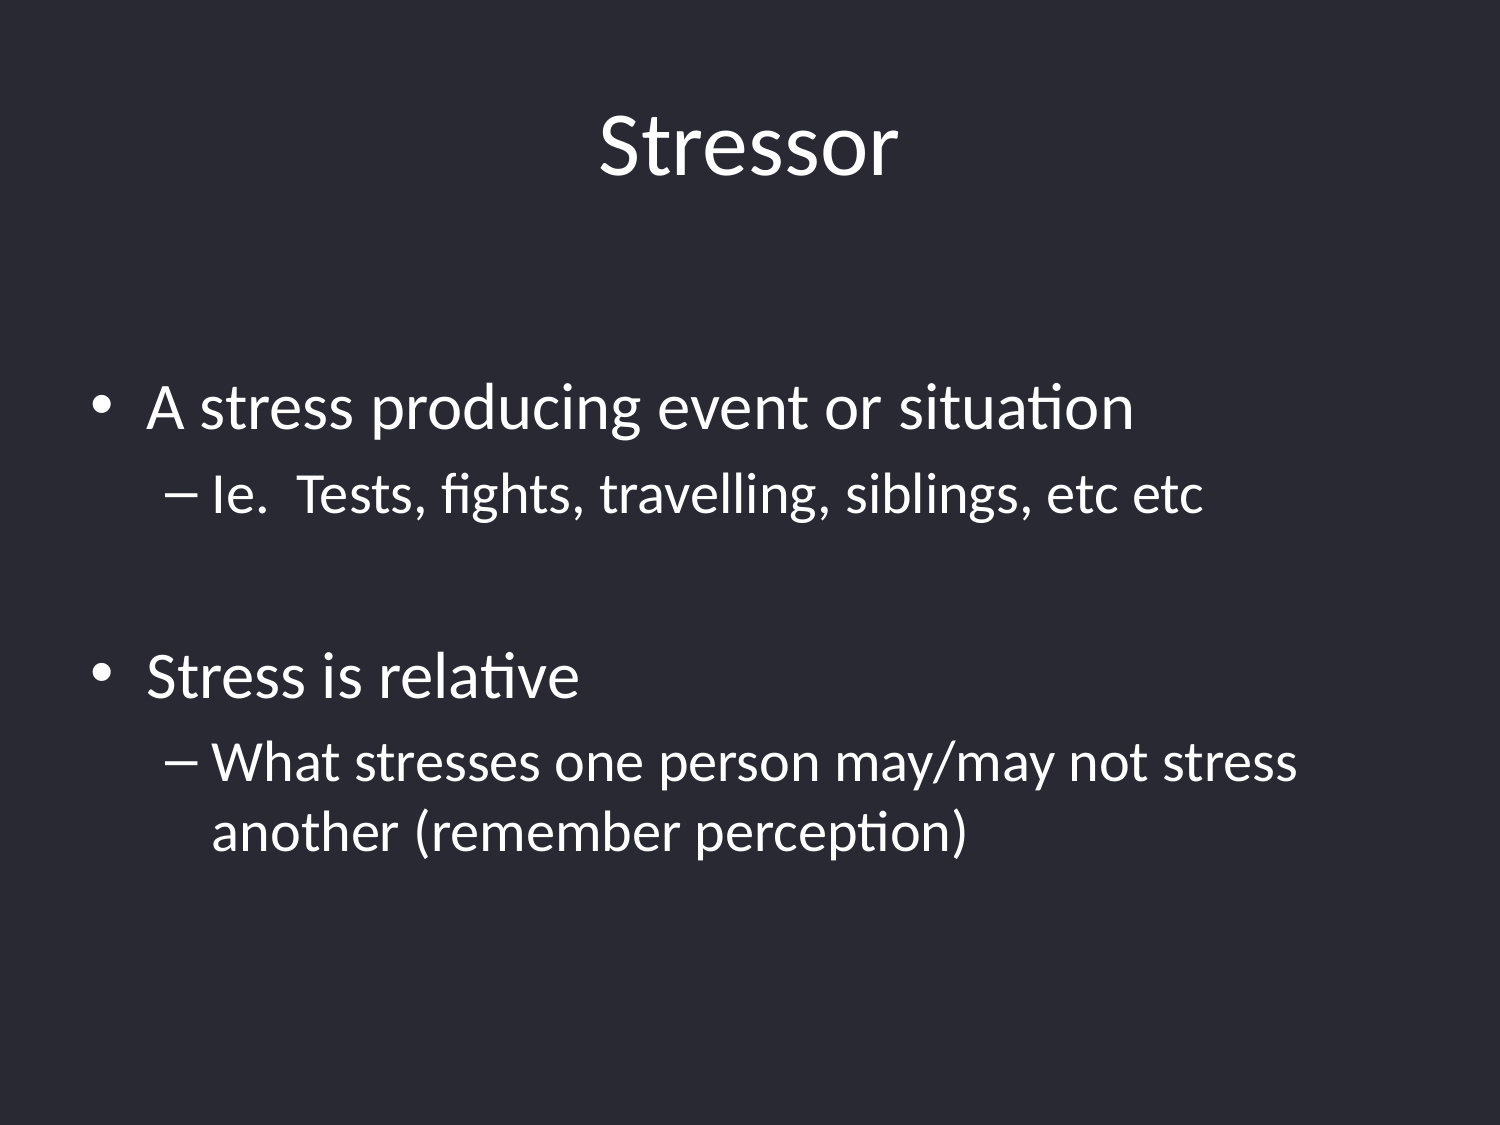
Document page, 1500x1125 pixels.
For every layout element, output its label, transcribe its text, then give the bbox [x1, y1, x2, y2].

list A stress producing event or situation Ie. Tests, fights, travelling, siblings, etc etc Stress is relative What stresses one person may/may not stress another (remember perception) [75, 262, 1425, 1005]
title Stressor [75, 45, 1425, 233]
